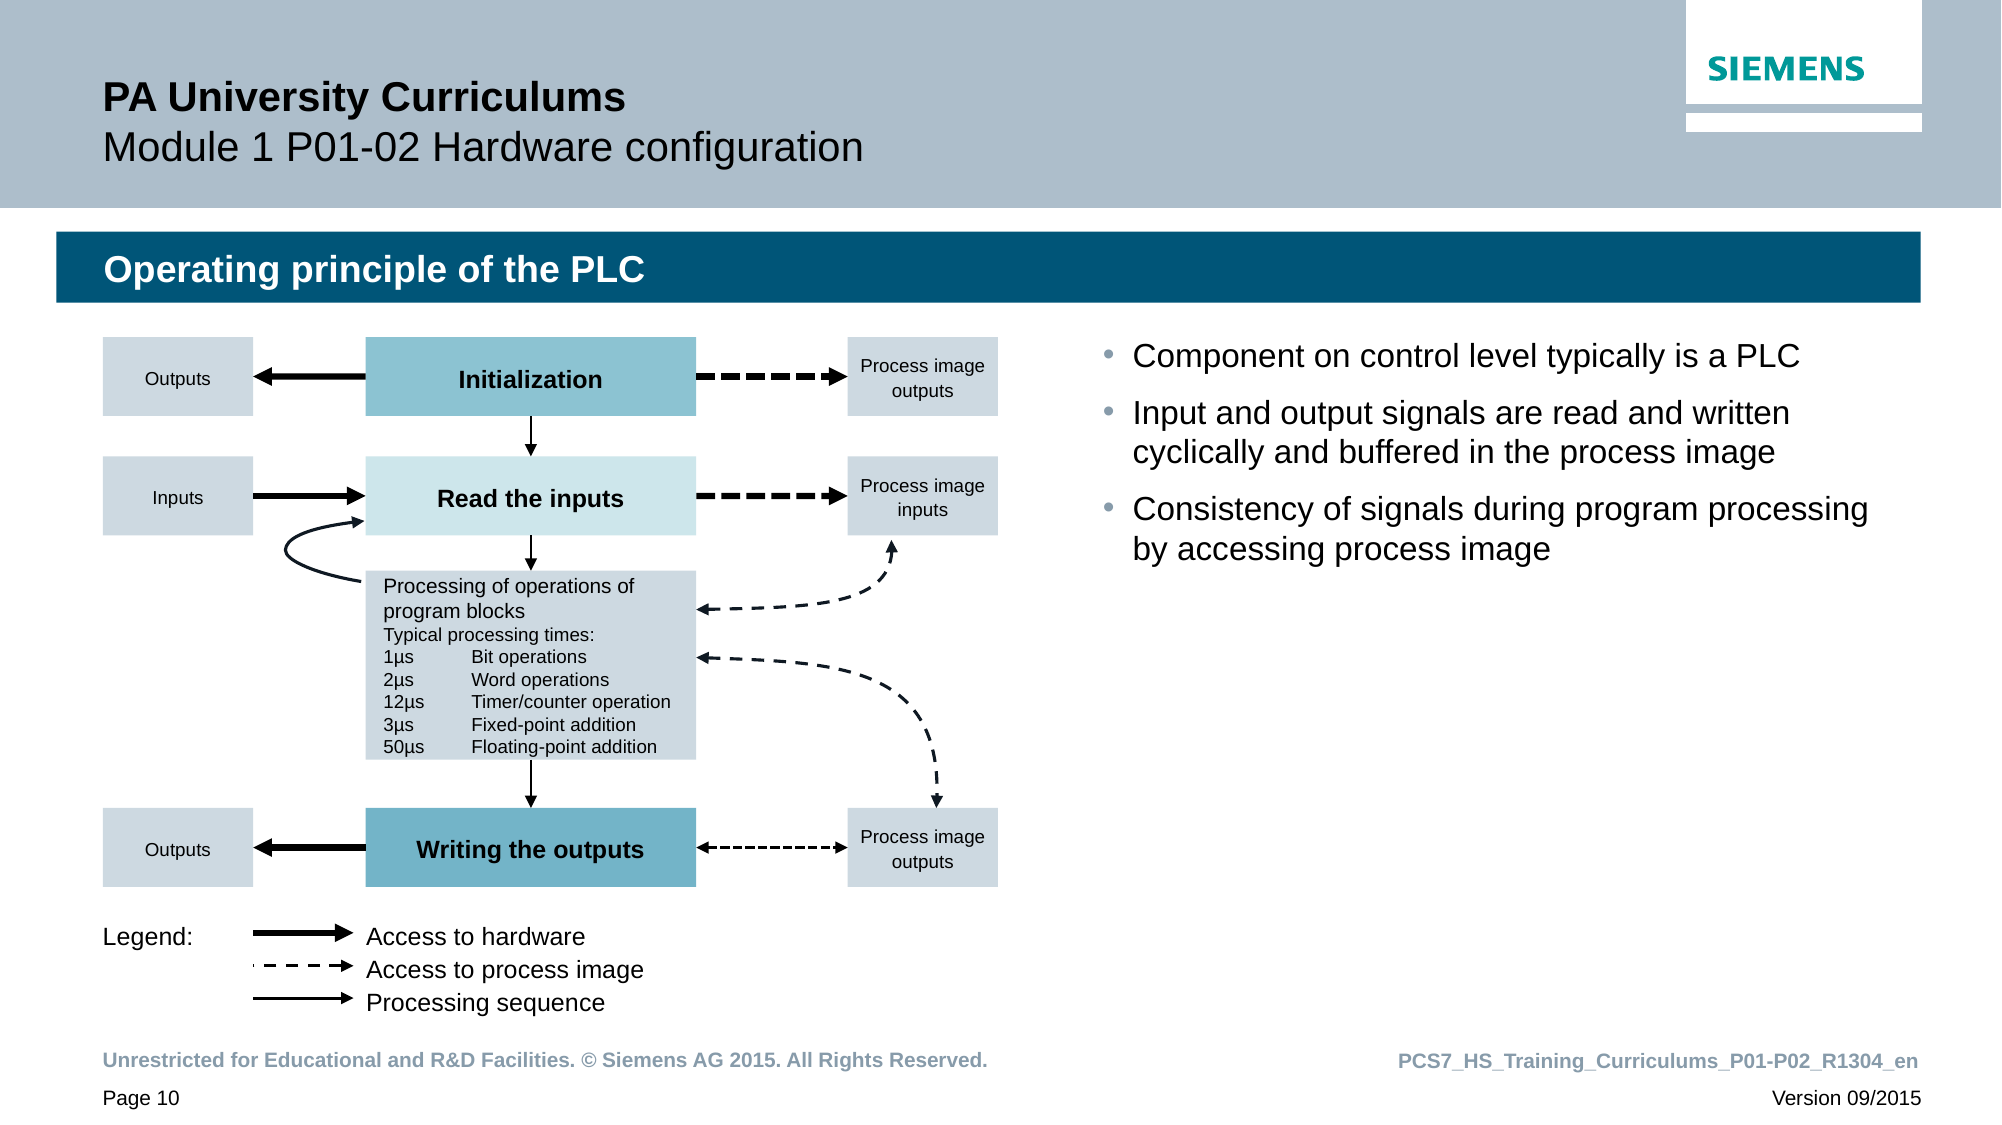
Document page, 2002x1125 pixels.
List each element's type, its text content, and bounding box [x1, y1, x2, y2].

text_box Writing the outputs [365, 807, 697, 887]
text_box [696, 539, 898, 616]
text_box [696, 651, 944, 808]
text_box Process image outputs [847, 807, 998, 887]
text_box Outputs [102, 807, 254, 887]
text_box Operating principle of the PLC [56, 231, 1921, 303]
text_box Initialization [365, 337, 697, 416]
title PA University Curriculums Module 1 P01-02 Hardware configuration [0, 0, 2001, 209]
text_box [285, 516, 365, 582]
text_box [62, 310, 1915, 1011]
text_box Legend: [102, 917, 194, 951]
text_box Component on control level typically is a PLC Input and output signals are read and written cyclically and buffered in the process image Consistency of signals during program processing by accessing process image [1090, 303, 1922, 608]
text_box Process image outputs [847, 337, 998, 416]
text_box Process image inputs [847, 456, 998, 536]
text_box Read the inputs [365, 456, 697, 536]
text_box Outputs [102, 337, 254, 416]
text_box Processing of operations of program blocks Typical processing times: 1µs Bit operations 2µs Word operations 12µs Timer/counter operation 3µs Fixed-point addition 50µs Floating-point addition [365, 570, 697, 760]
text_box Inputs [102, 456, 254, 536]
text_box Access to hardware Access to process image Processing sequence [366, 917, 646, 1017]
